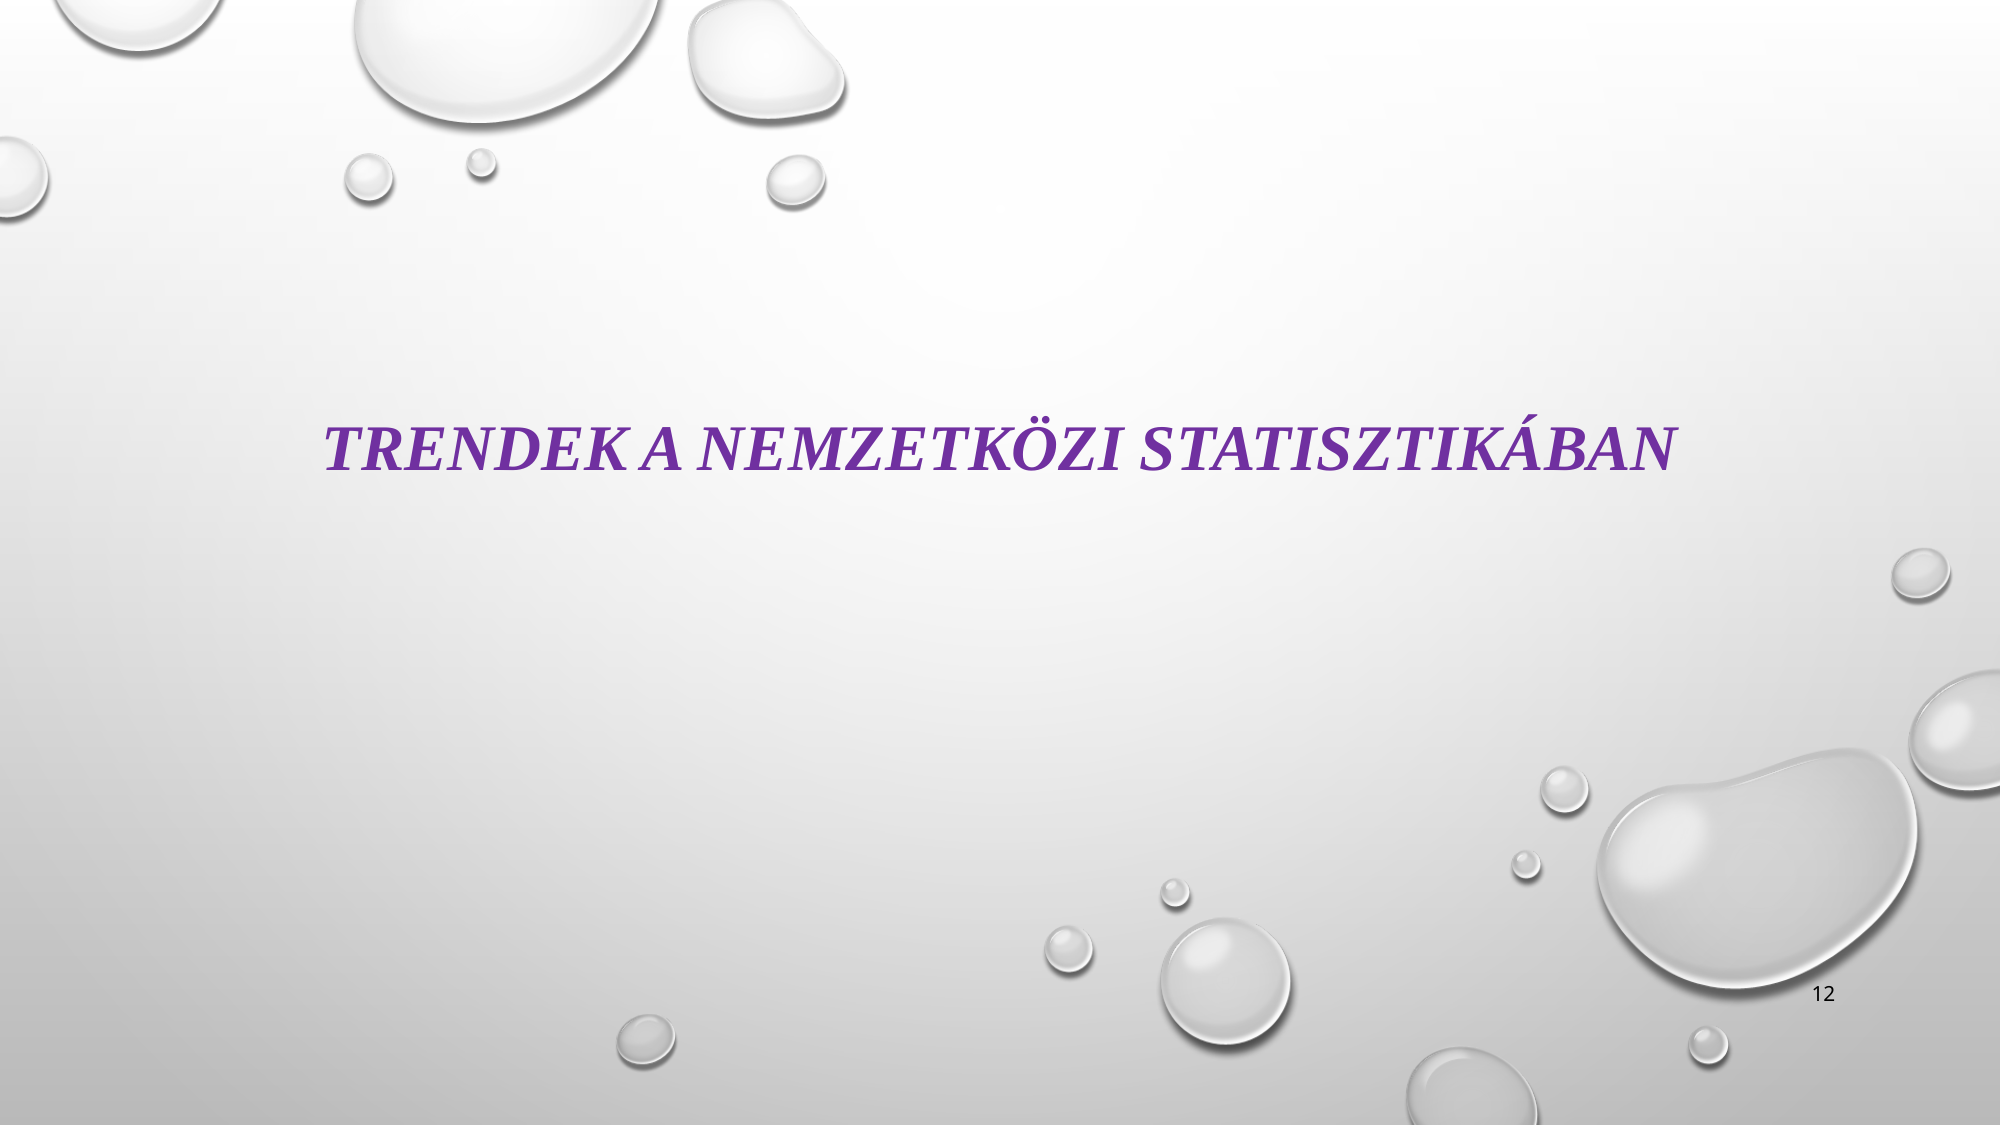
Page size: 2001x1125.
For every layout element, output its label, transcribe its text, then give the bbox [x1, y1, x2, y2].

title Trendek a nemzetközi statisztikában [287, 345, 1713, 492]
slide_number 12 [1724, 965, 1851, 1025]
picture [0, 0, 2000, 1125]
subtitle [287, 637, 1713, 863]
